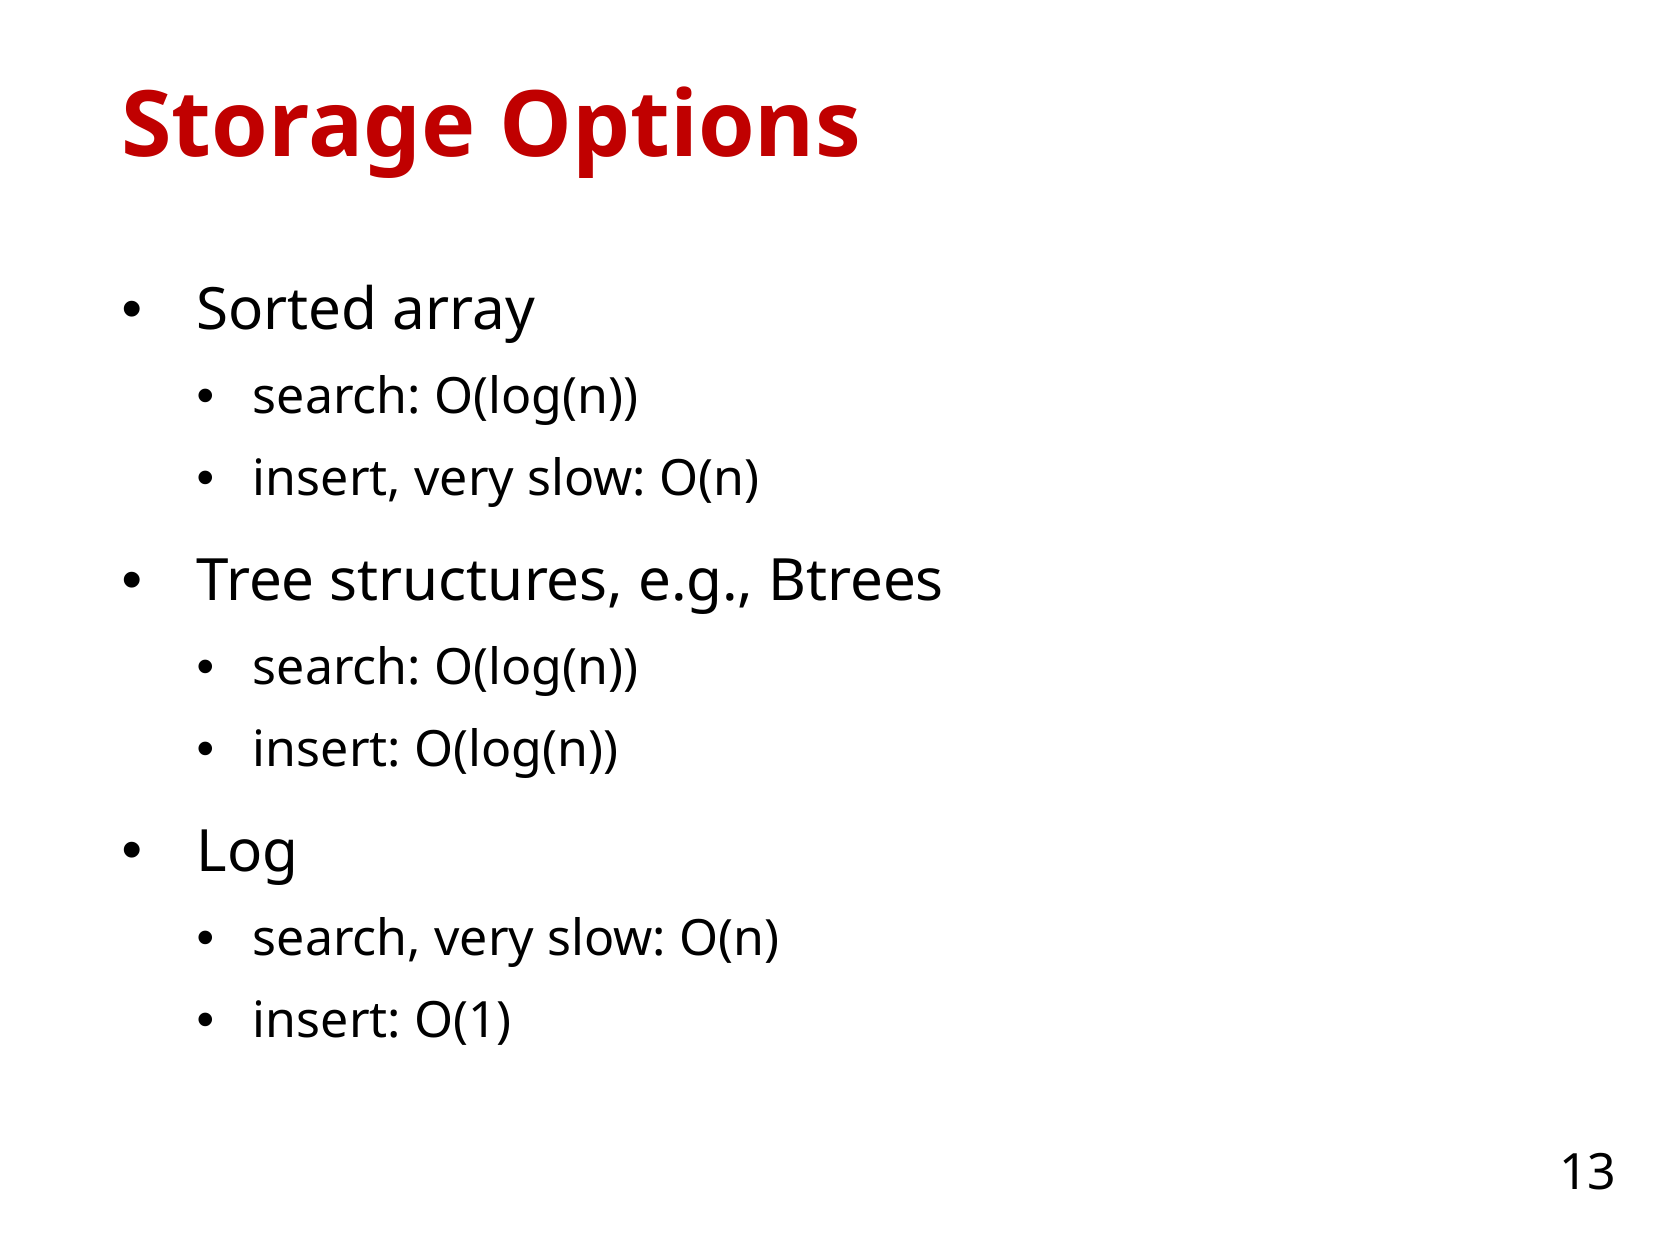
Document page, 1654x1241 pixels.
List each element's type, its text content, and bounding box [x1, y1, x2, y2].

title Storage Options [121, 0, 1533, 249]
list Sorted array search: O(log(n)) insert, very slow: O(n) Tree structures, e.g., Btrees search: O(log(n)) insert: O(log(n)) Log search, very slow: O(n) insert: O(1) [121, 273, 1534, 1129]
